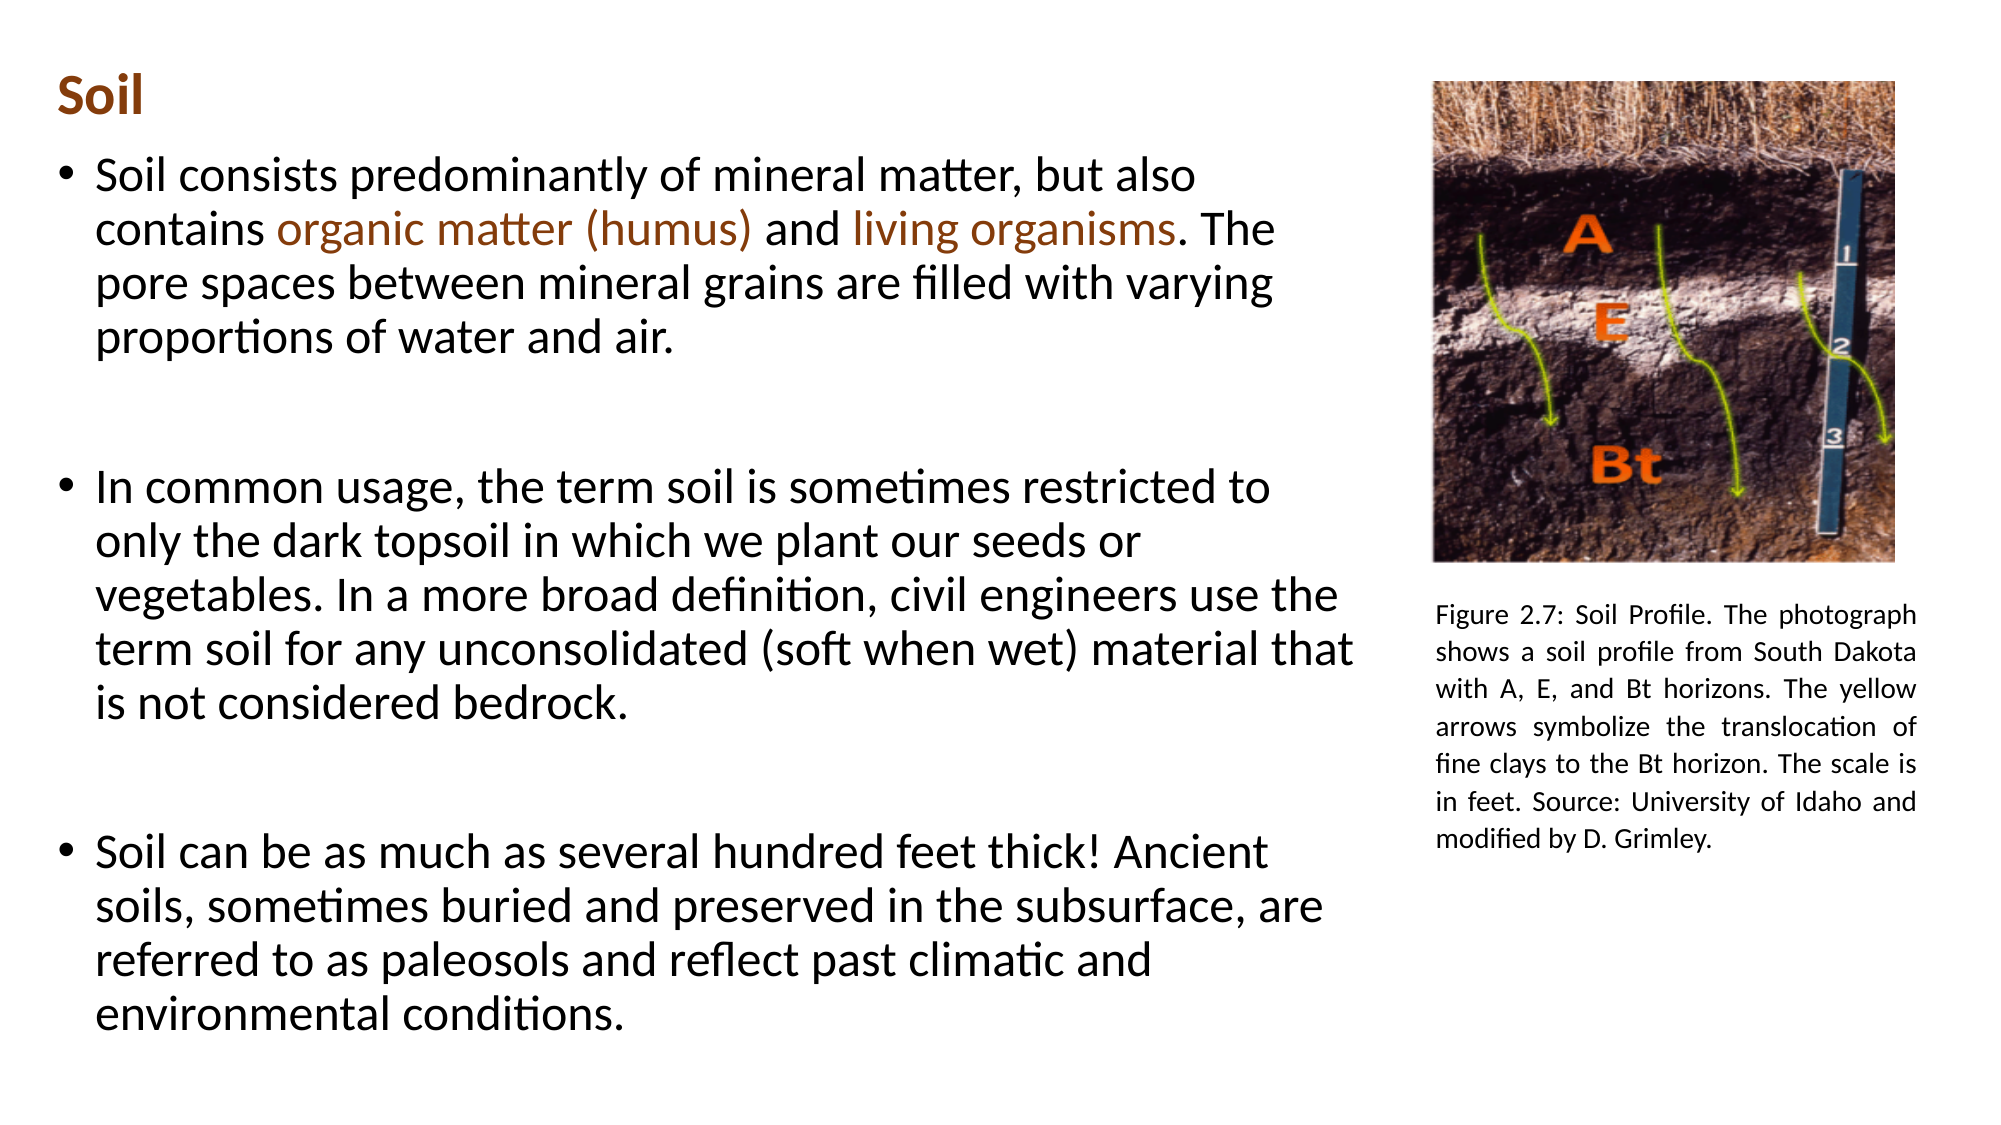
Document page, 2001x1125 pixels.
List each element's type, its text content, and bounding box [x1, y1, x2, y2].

list Soil Soil consists predominantly of mineral matter, but also contains organic matter (humus) and living organisms. The pore spaces between mineral grains are filled with varying proportions of water and air. In common usage, the term soil is sometimes restricted to only the dark topsoil in which we plant our seeds or vegetables. In a more broad definition, civil engineers use the term soil for any unconsolidated (soft when wet) material that is not considered bedrock. Soil can be as much as several hundred feet thick! Ancient soils, sometimes buried and preserved in the subsurface, are referred to as paleosols and reflect past climatic and environmental conditions. [42, 57, 1384, 1114]
picture [1430, 81, 1895, 563]
text_box Figure 2.7: Soil Profile. The photograph shows a soil profile from South Dakota with A, E, and Bt horizons. The yellow arrows symbolize the translocation of fine clays to the Bt horizon. The scale is in feet. Source: University of Idaho and modified by D. Grimley. [1420, 585, 1932, 862]
